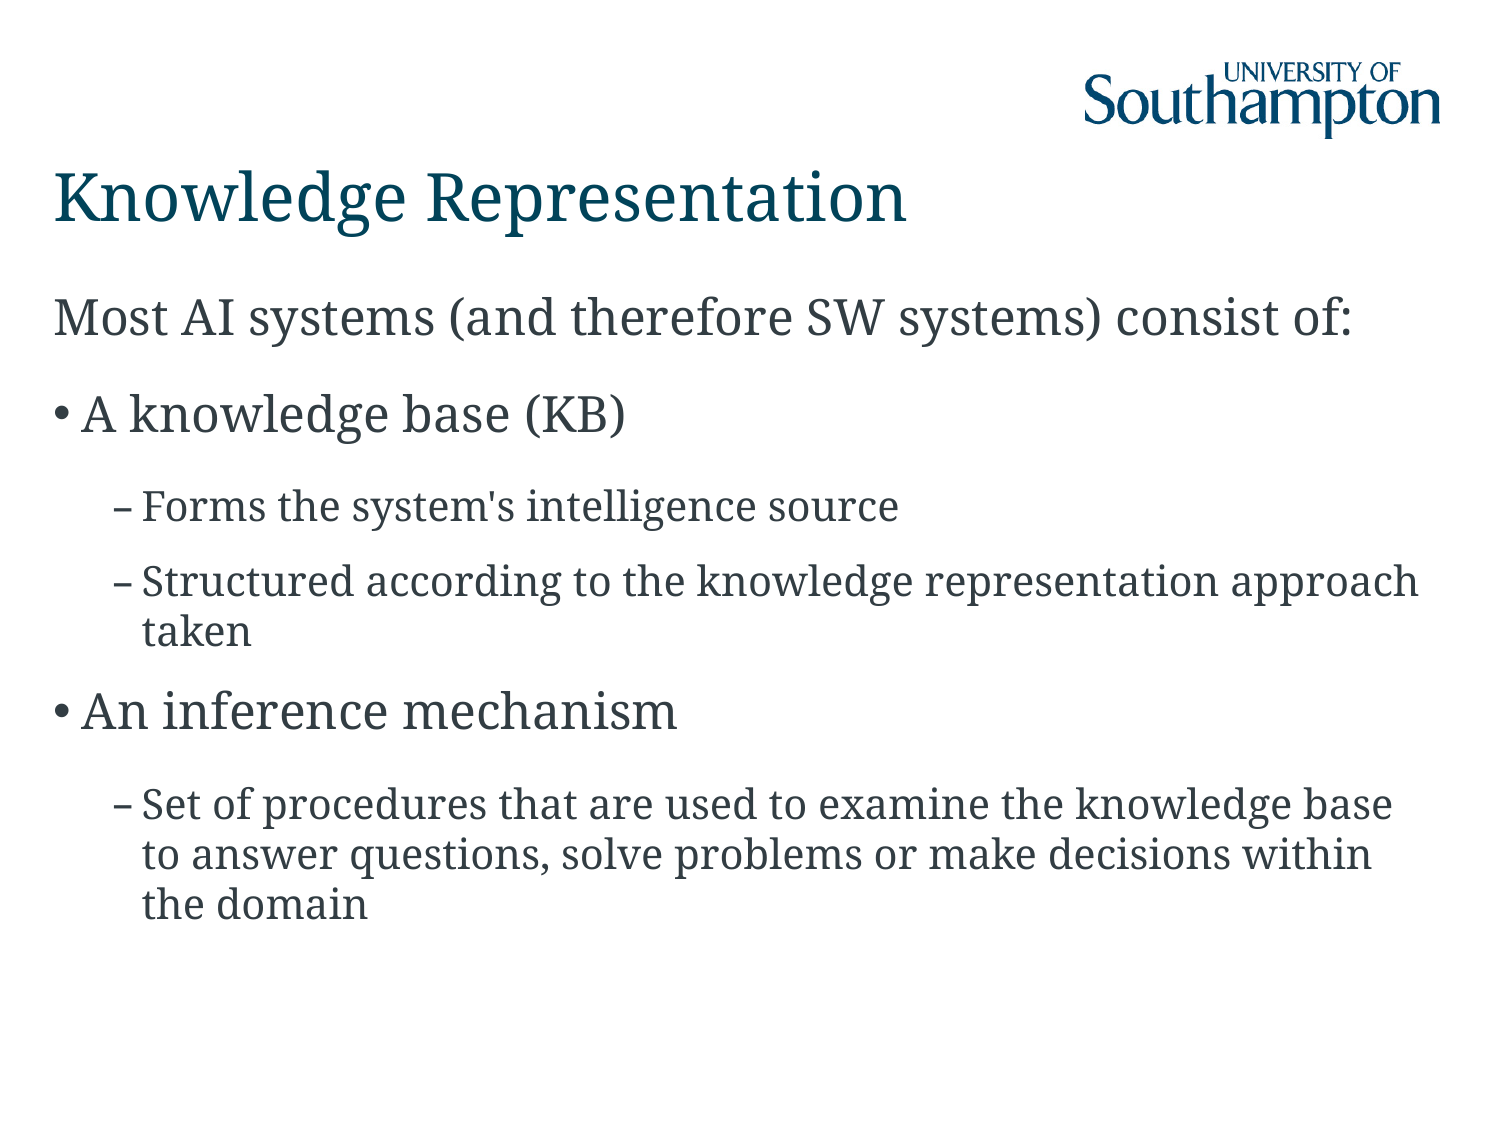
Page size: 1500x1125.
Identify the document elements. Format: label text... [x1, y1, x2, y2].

title Knowledge Representation [52, 147, 1448, 255]
picture [1085, 62, 1440, 139]
list Most AI systems (and therefore SW systems) consist of: A knowledge base (KB) Forms the system's intelligence source Structured according to the knowledge representation approach taken An inference mechanism Set of procedures that are used to examine the knowledge base to answer questions, solve problems or make decisions within the domain [52, 277, 1448, 1011]
